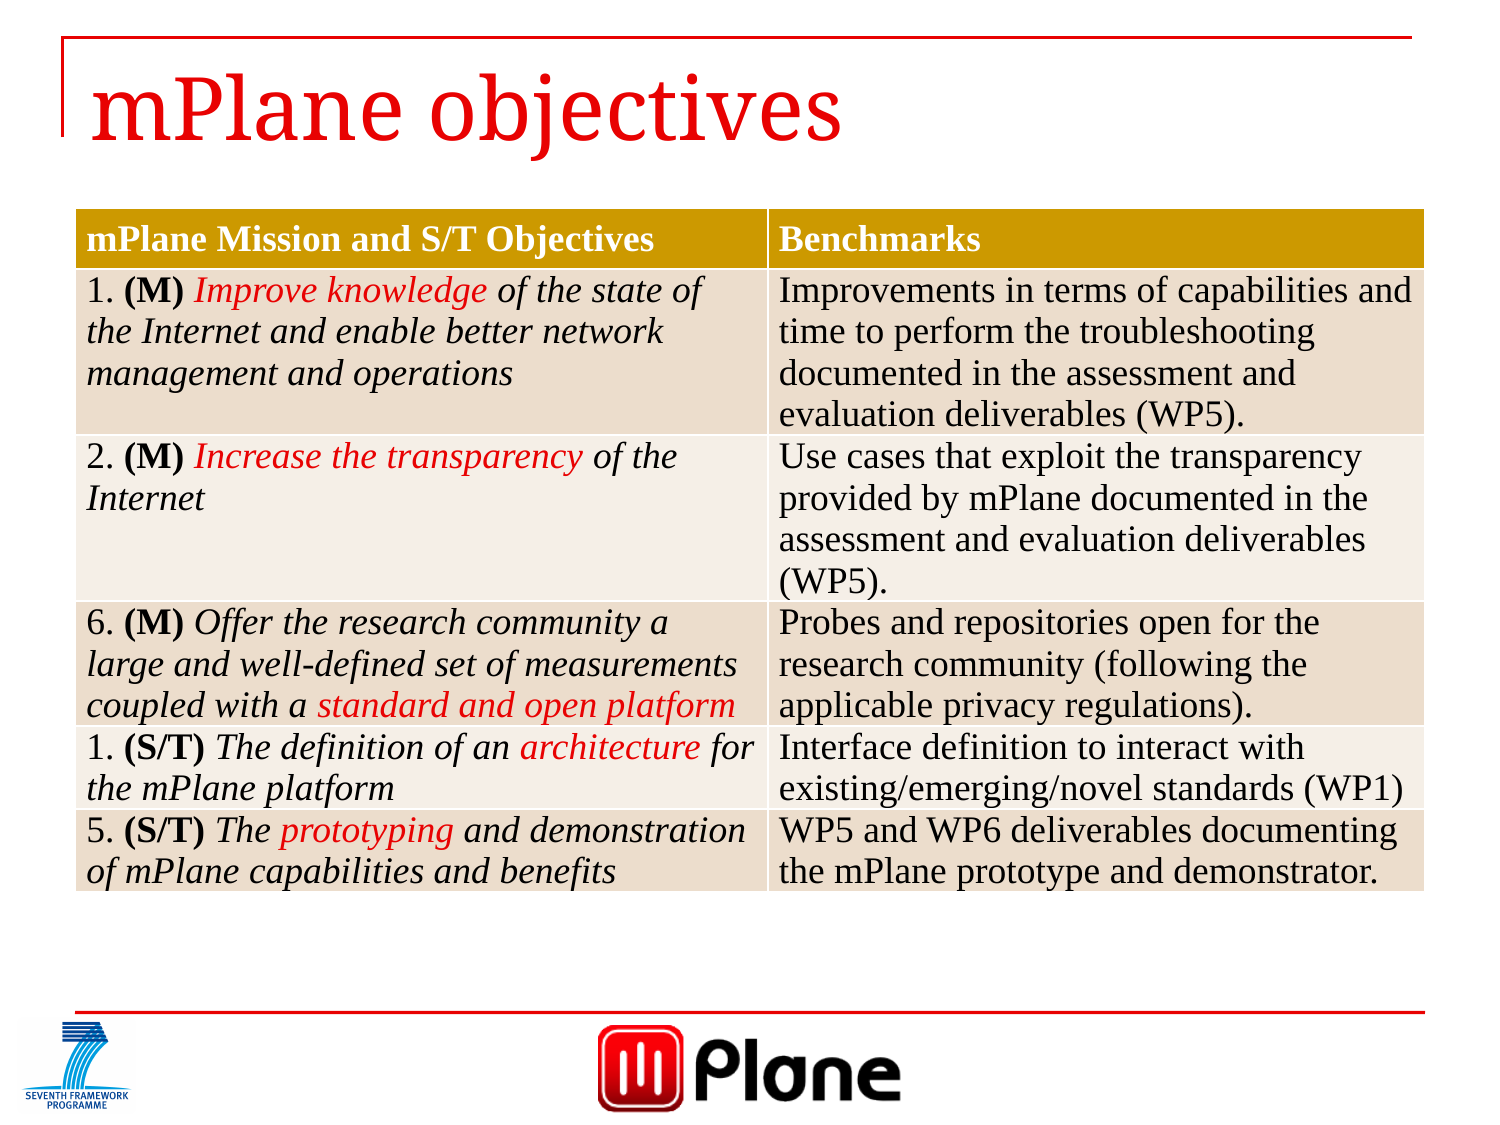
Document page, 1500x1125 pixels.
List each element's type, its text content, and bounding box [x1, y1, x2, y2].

table_cell 1. (M) Improve knowledge of the state of the Internet and enable better network management and operations [76, 270, 767, 434]
table_cell 6. (M) Offer the research community a large and well-defined set of measurements coupled with a standard and open platform [76, 602, 767, 725]
table_cell 1. (S/T) The definition of an architecture for the mPlane platform [76, 727, 767, 808]
table_cell 5. (S/T) The prototyping and demonstration of mPlane capabilities and benefits [76, 810, 767, 891]
picture [17, 1017, 136, 1114]
table_header Benchmarks [769, 209, 1424, 268]
table_cell Probes and repositories open for the research community (following the applicable privacy regulations). [769, 602, 1424, 725]
table_header mPlane Mission and S/T Objectives [76, 209, 767, 268]
table_cell Improvements in terms of capabilities and time to perform the troubleshooting documented in the assessment and evaluation deliverables (WP5). [769, 270, 1424, 434]
picture [598, 1025, 902, 1114]
table_cell WP5 and WP6 deliverables documenting the mPlane prototype and demonstrator. [769, 810, 1424, 891]
table_cell Interface definition to interact with existing/emerging/novel standards (WP1) [769, 727, 1424, 808]
table_cell 2. (M) Increase the transparency of the Internet [76, 436, 767, 600]
title mPlane objectives [74, 45, 1426, 207]
table_cell Use cases that exploit the transparency provided by mPlane documented in the assessment and evaluation deliverables (WP5). [769, 436, 1424, 600]
